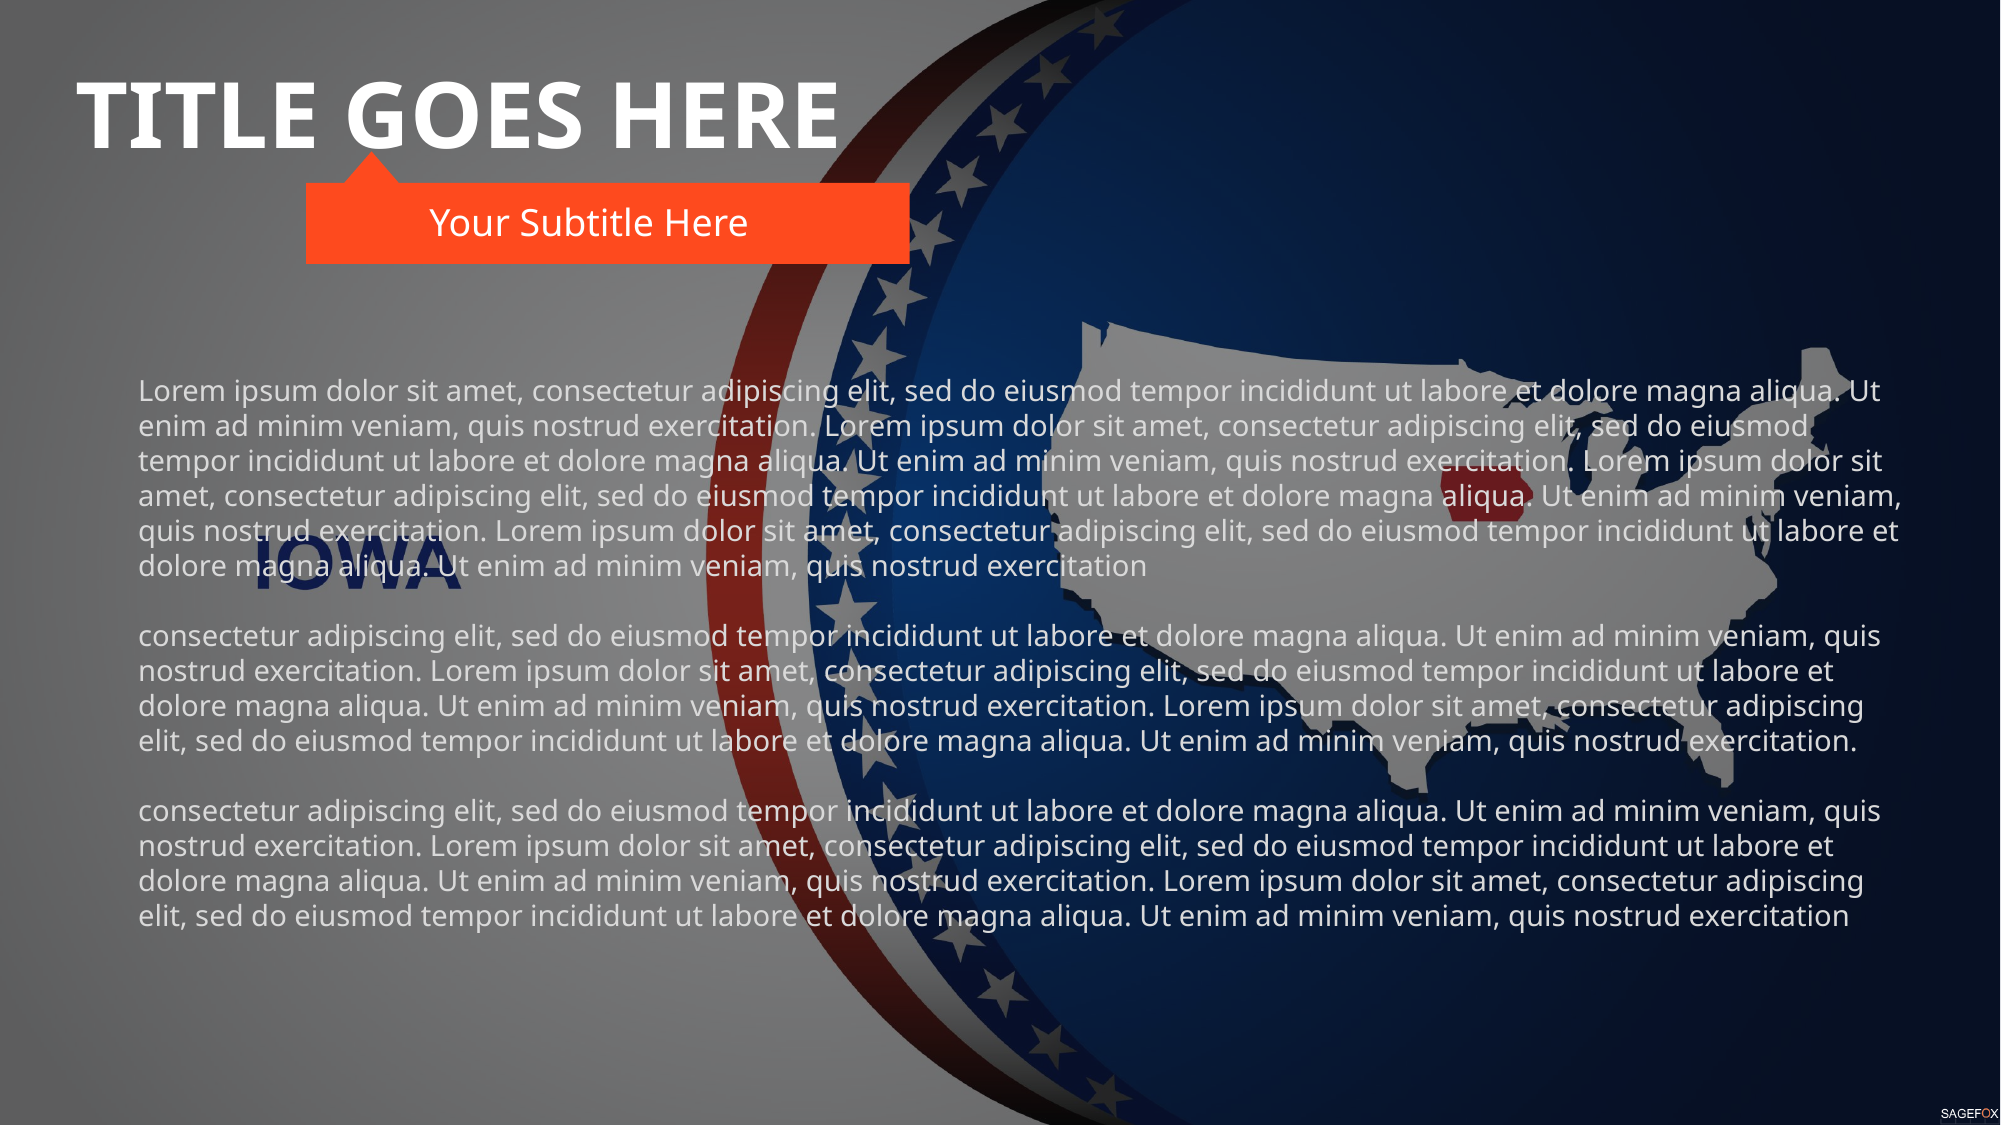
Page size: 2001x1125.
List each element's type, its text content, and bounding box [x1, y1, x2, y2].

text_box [306, 151, 910, 264]
text_box Lorem ipsum dolor sit amet, consectetur adipiscing elit, sed do eiusmod tempor incididunt ut labore et dolore magna aliqua. Ut enim ad minim veniam, quis nostrud exercitation. Lorem ipsum dolor sit amet, consectetur adipiscing elit, sed do eiusmod tempor incididunt ut labore et dolore magna aliqua. Ut enim ad minim veniam, quis nostrud exercitation. Lorem ipsum dolor sit amet, consectetur adipiscing elit, sed do eiusmod tempor incididunt ut labore et dolore magna aliqua. Ut enim ad minim veniam, quis nostrud exercitation. Lorem ipsum dolor sit amet, consectetur adipiscing elit, sed do eiusmod tempor incididunt ut labore et dolore magna aliqua. Ut enim ad minim veniam, quis nostrud exercitation consectetur adipiscing elit, sed do eiusmod tempor incididunt ut labore et dolore magna aliqua. Ut enim ad minim veniam, quis nostrud exercitation. Lorem ipsum dolor sit amet, consectetur adipiscing elit, sed do eiusmod tempor incididunt ut labore et dolore magna aliqua. Ut enim ad minim veniam, quis nostrud exercitation. Lorem ipsum dolor sit amet, consectetur adipiscing elit, sed do eiusmod tempor incididunt ut labore et dolore magna aliqua. Ut enim ad minim veniam, quis nostrud exercitation. consectetur adipiscing elit, sed do eiusmod tempor incididunt ut labore et dolore magna aliqua. Ut enim ad minim veniam, quis nostrud exercitation. Lorem ipsum dolor sit amet, consectetur adipiscing elit, sed do eiusmod tempor incididunt ut labore et dolore magna aliqua. Ut enim ad minim veniam, quis nostrud exercitation. Lorem ipsum dolor sit amet, consectetur adipiscing elit, sed do eiusmod tempor incididunt ut labore et dolore magna aliqua. Ut enim ad minim veniam, quis nostrud exercitation [123, 365, 1930, 940]
text_box TITLE GOES HERE [60, 49, 965, 175]
picture [0, 0, 2001, 1125]
